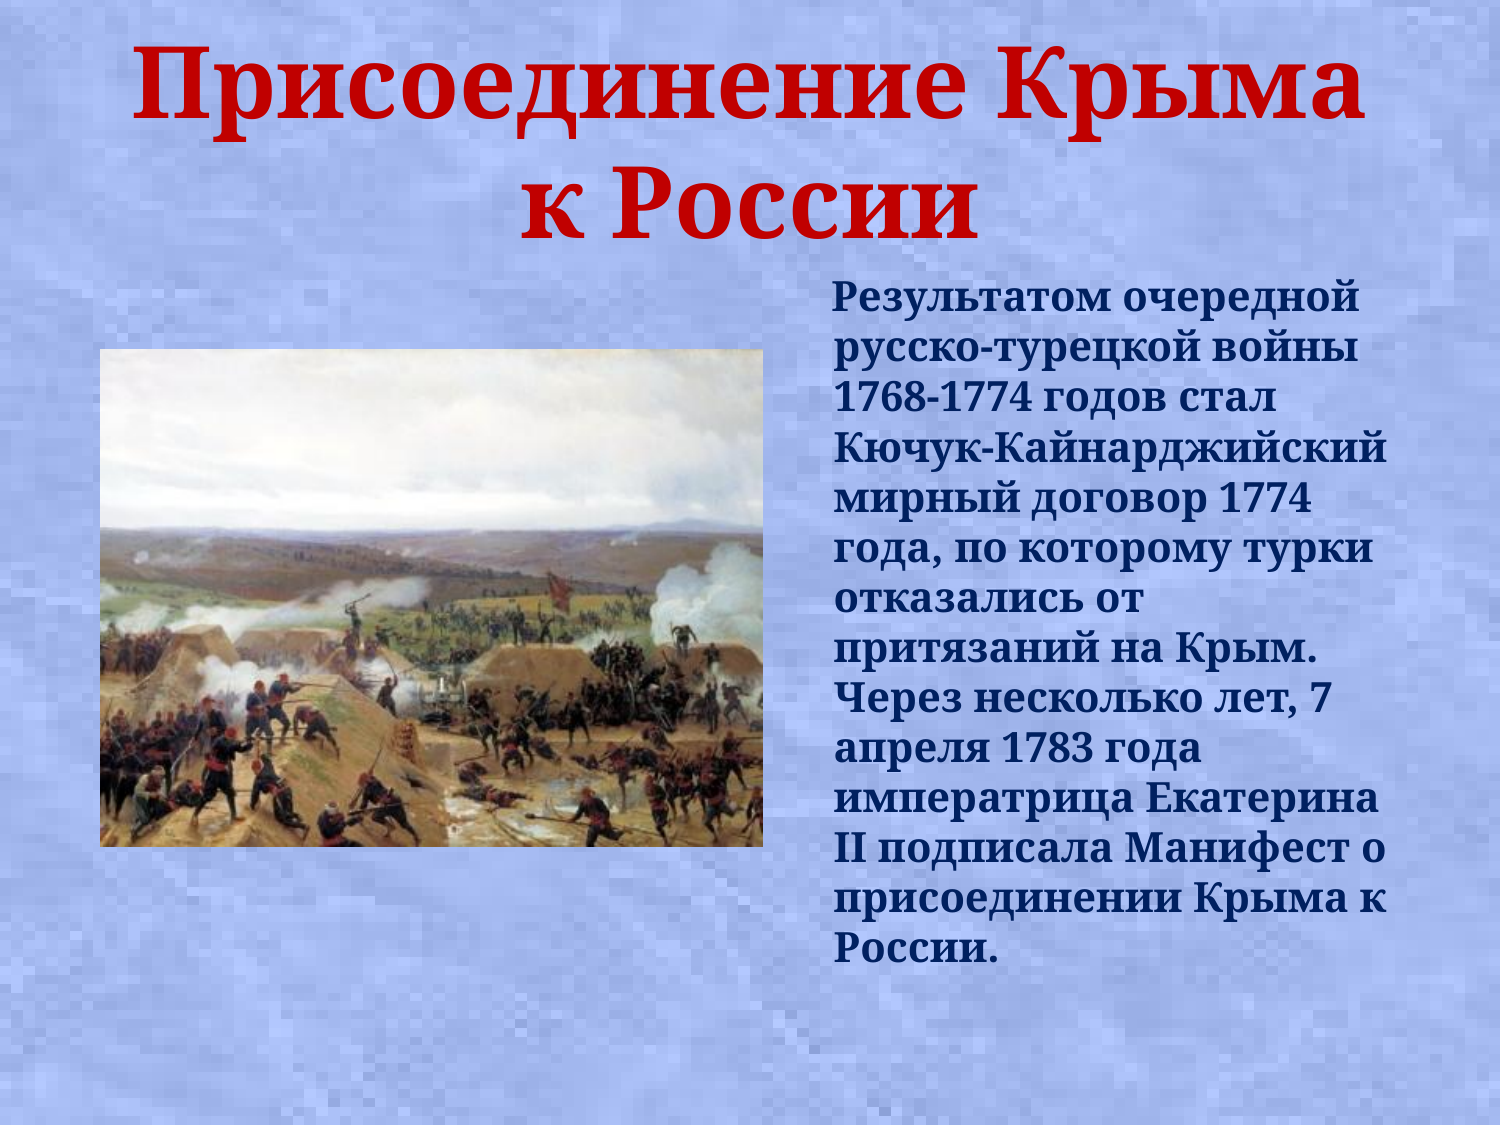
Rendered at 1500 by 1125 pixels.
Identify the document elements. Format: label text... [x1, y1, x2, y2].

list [100, 349, 763, 847]
picture [0, 0, 1500, 1125]
list Результатом очередной русско-турецкой войны 1768-1774 годов стал Кючук-Кайнарджийский мирный договор 1774 года, по которому турки отказались от притязаний на Крым. Через несколько лет, 7 апреля 1783 года императрица Екатерина II подписала Манифест о присоединении Крыма к России. [762, 262, 1425, 1005]
title Присоединение Крыма к России [75, 45, 1425, 233]
